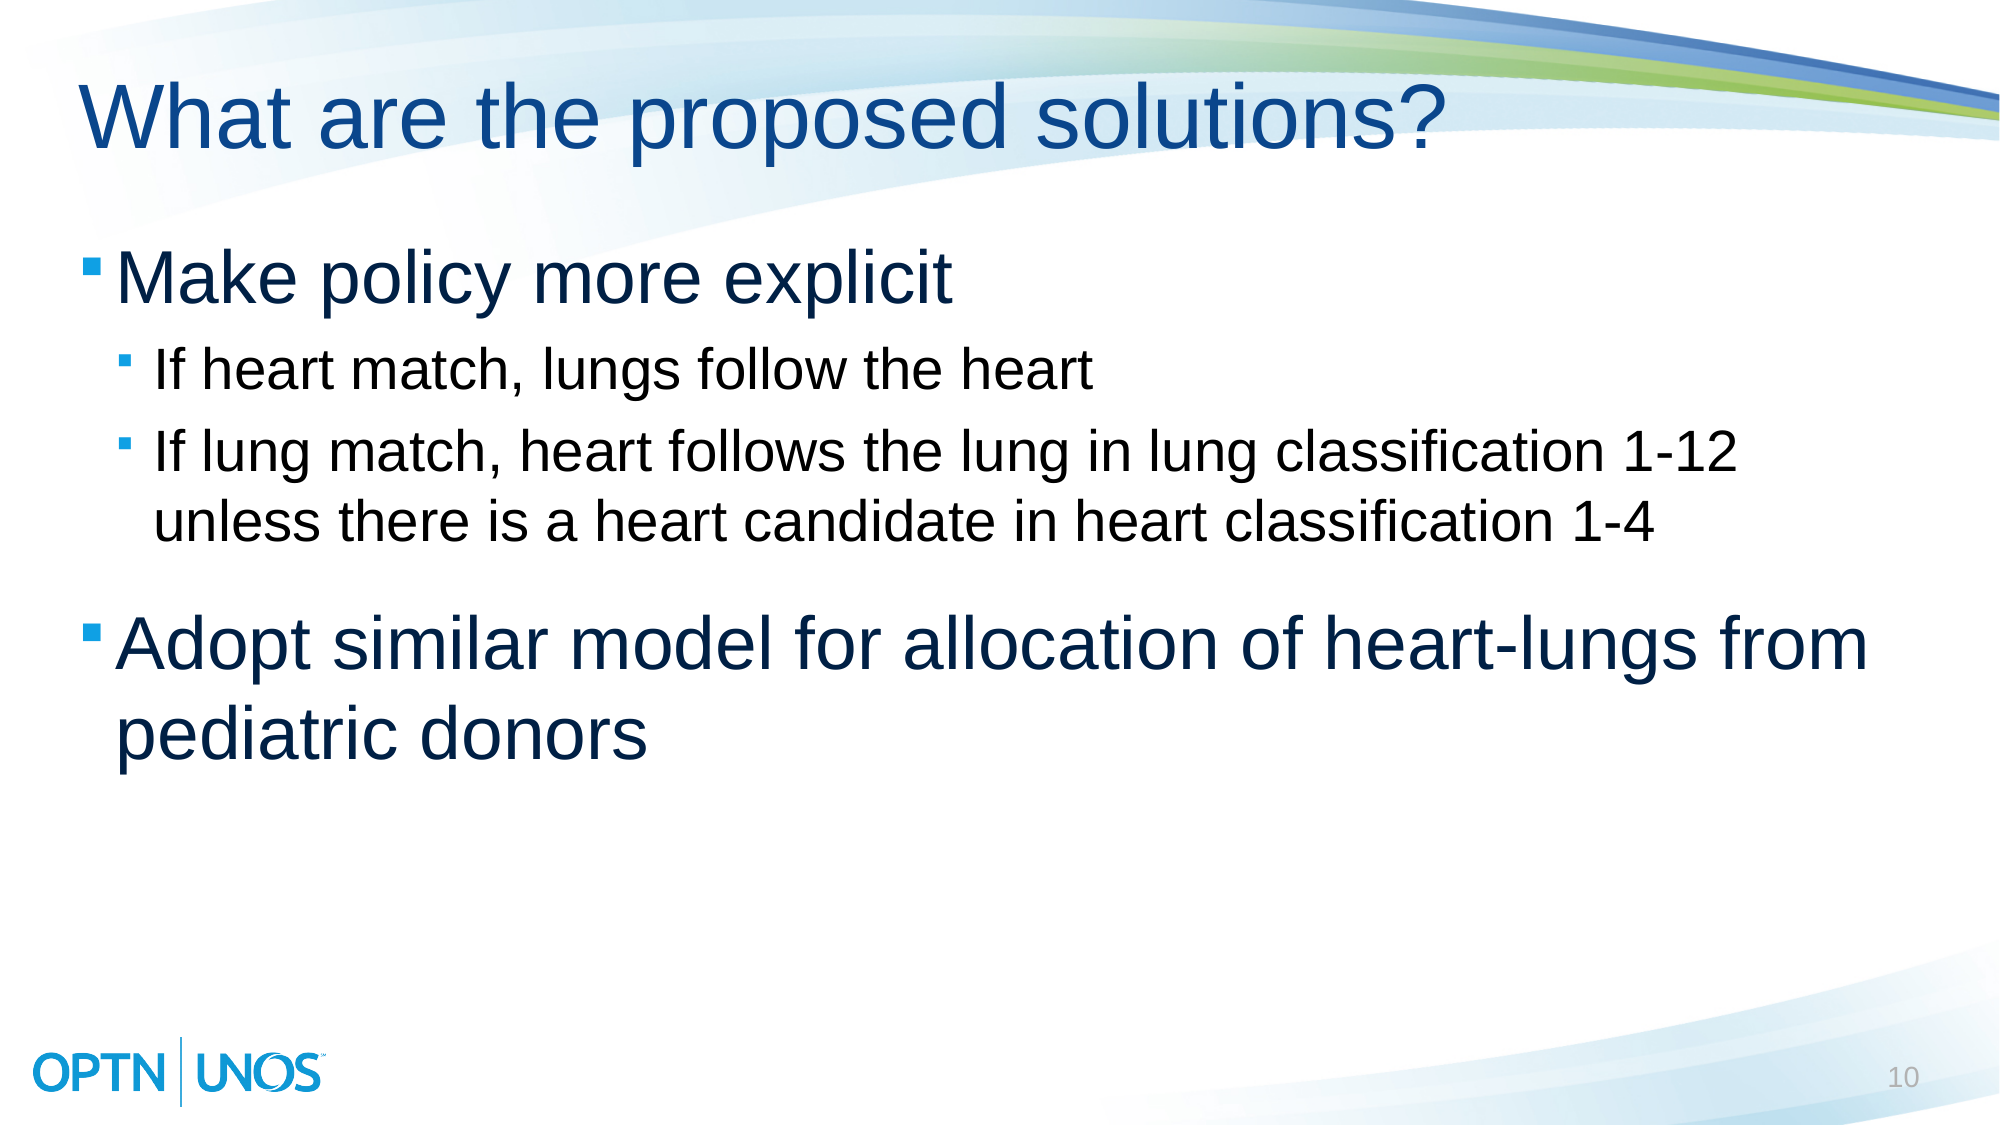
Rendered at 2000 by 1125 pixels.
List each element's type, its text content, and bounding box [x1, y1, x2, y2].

picture [0, 0, 2000, 1125]
title What are the proposed solutions? [63, 41, 1975, 182]
list Make policy more explicit If heart match, lungs follow the heart If lung match, heart follows the lung in lung classification 1-12 unless there is a heart candidate in heart classification 1-4 Adopt similar model for allocation of heart-lungs from pediatric donors [63, 221, 1933, 944]
slide_number 10 [1595, 1046, 1935, 1106]
